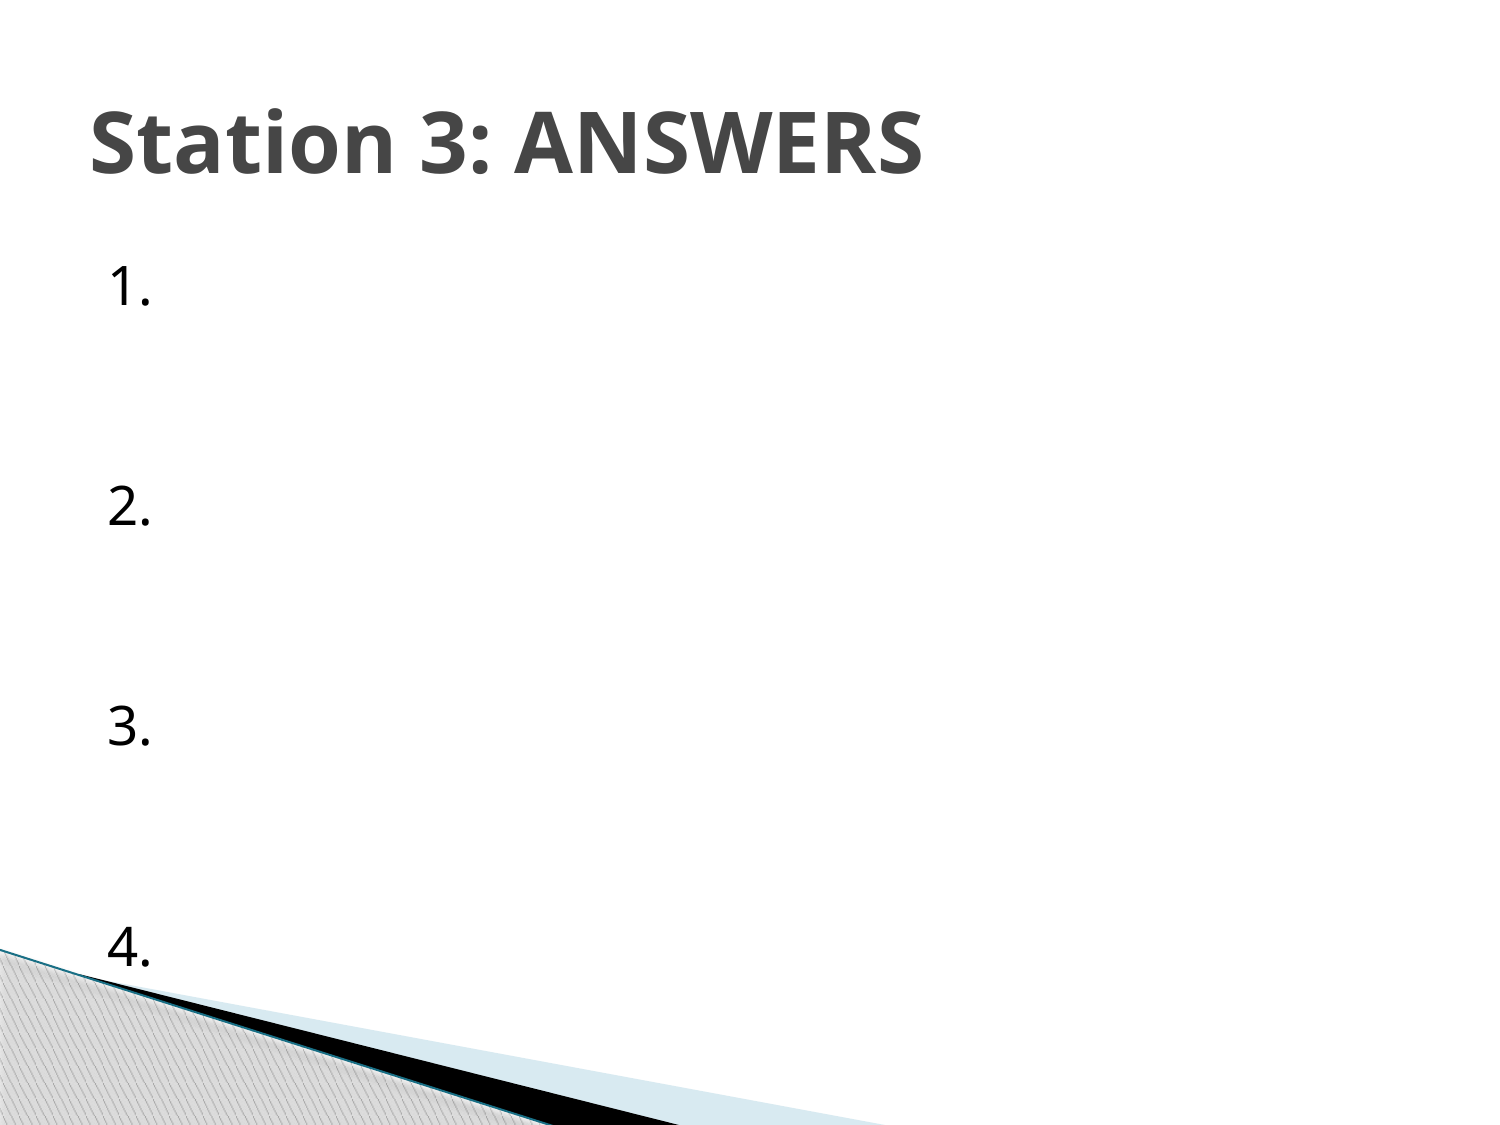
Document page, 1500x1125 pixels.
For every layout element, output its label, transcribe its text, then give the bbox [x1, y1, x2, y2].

list 1. 2. 3. 4. [75, 243, 1425, 986]
title Station 3: ANSWERS [75, 45, 1425, 233]
